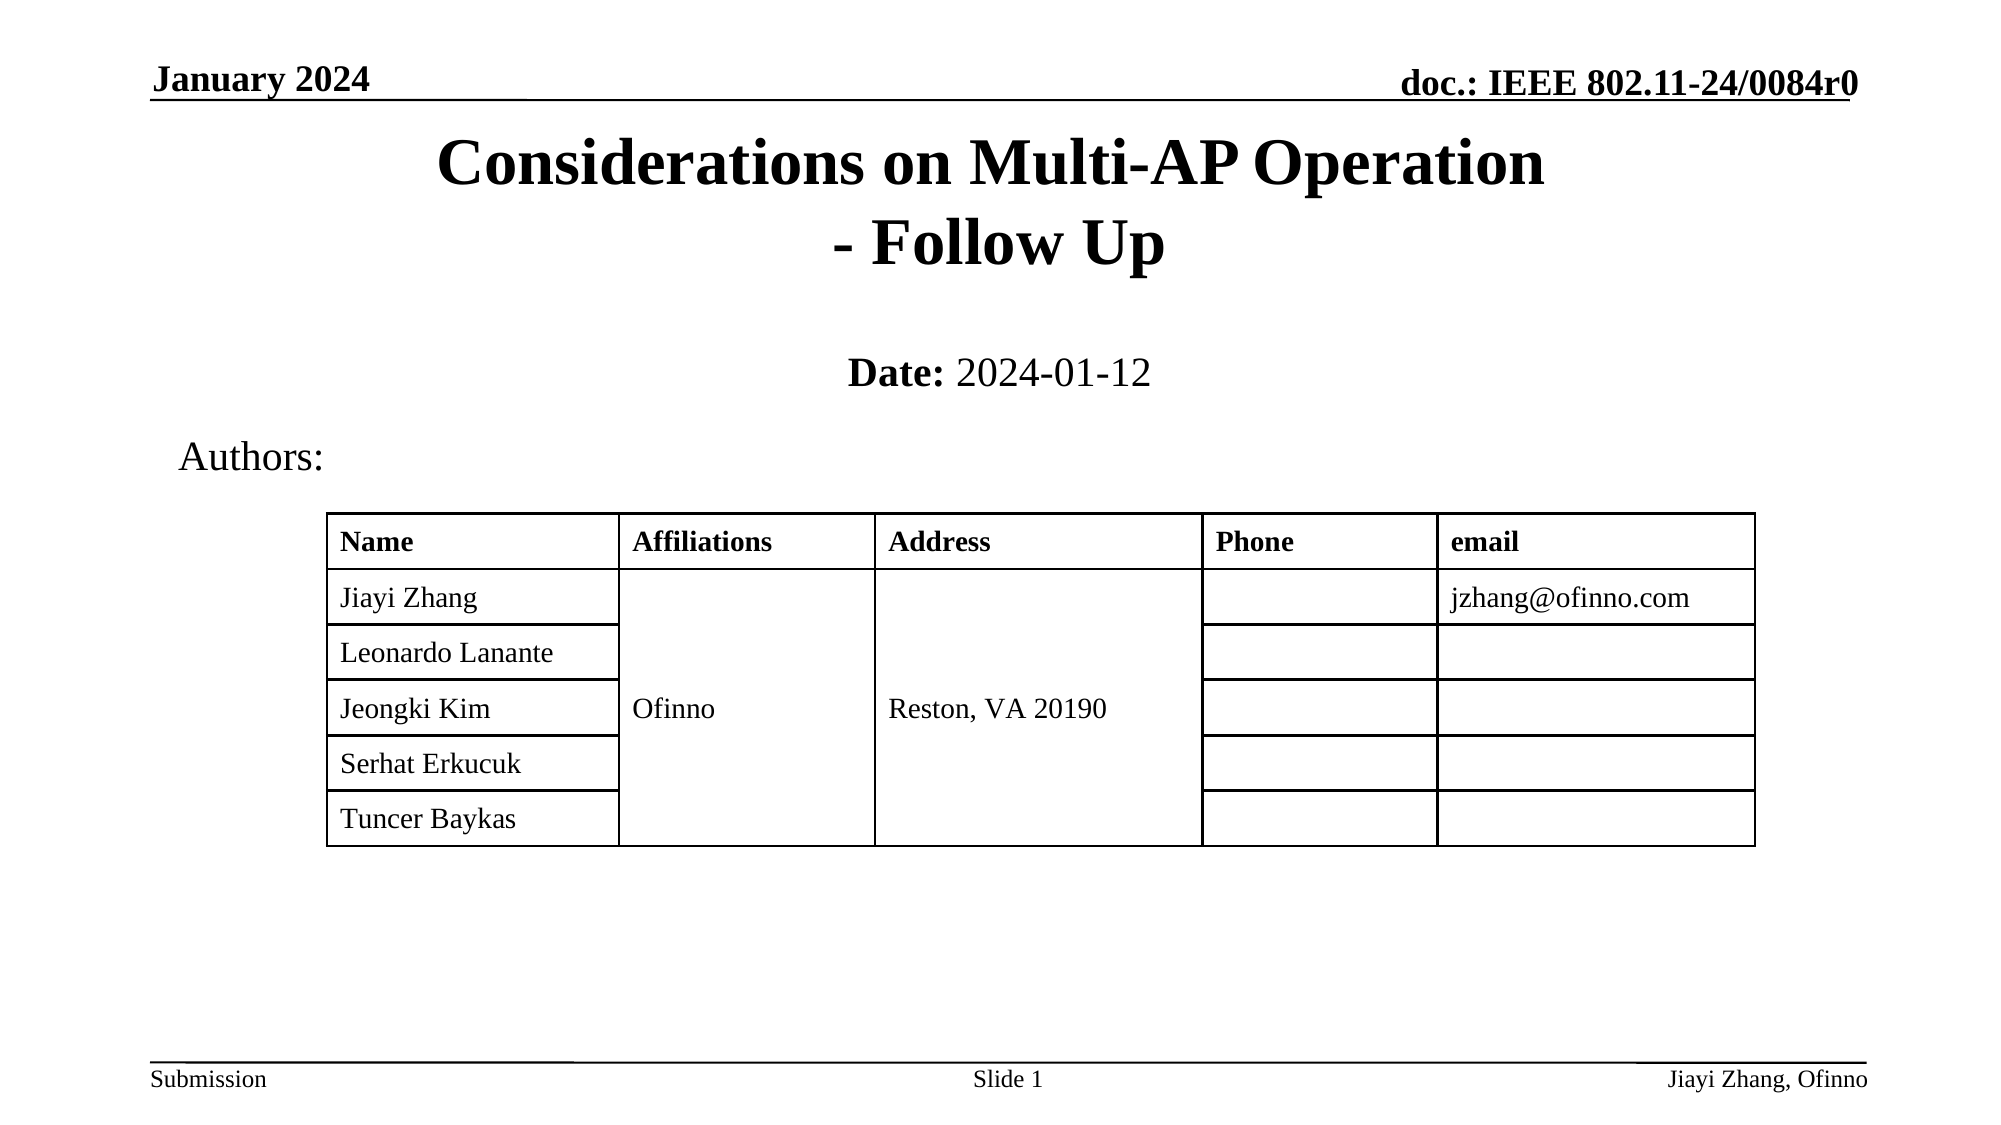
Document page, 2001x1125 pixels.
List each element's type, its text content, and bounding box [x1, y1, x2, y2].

footer Jiayi Zhang, Ofinno [1171, 1061, 1869, 1093]
title Considerations on Multi-AP Operation - Follow Up [149, 76, 1851, 319]
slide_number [152, 54, 563, 100]
slide_number Slide 1 [950, 1061, 1067, 1123]
text_box Authors: [162, 421, 401, 484]
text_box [261, 512, 1824, 980]
subtitle Date: 2024-01-12 [299, 337, 1701, 416]
